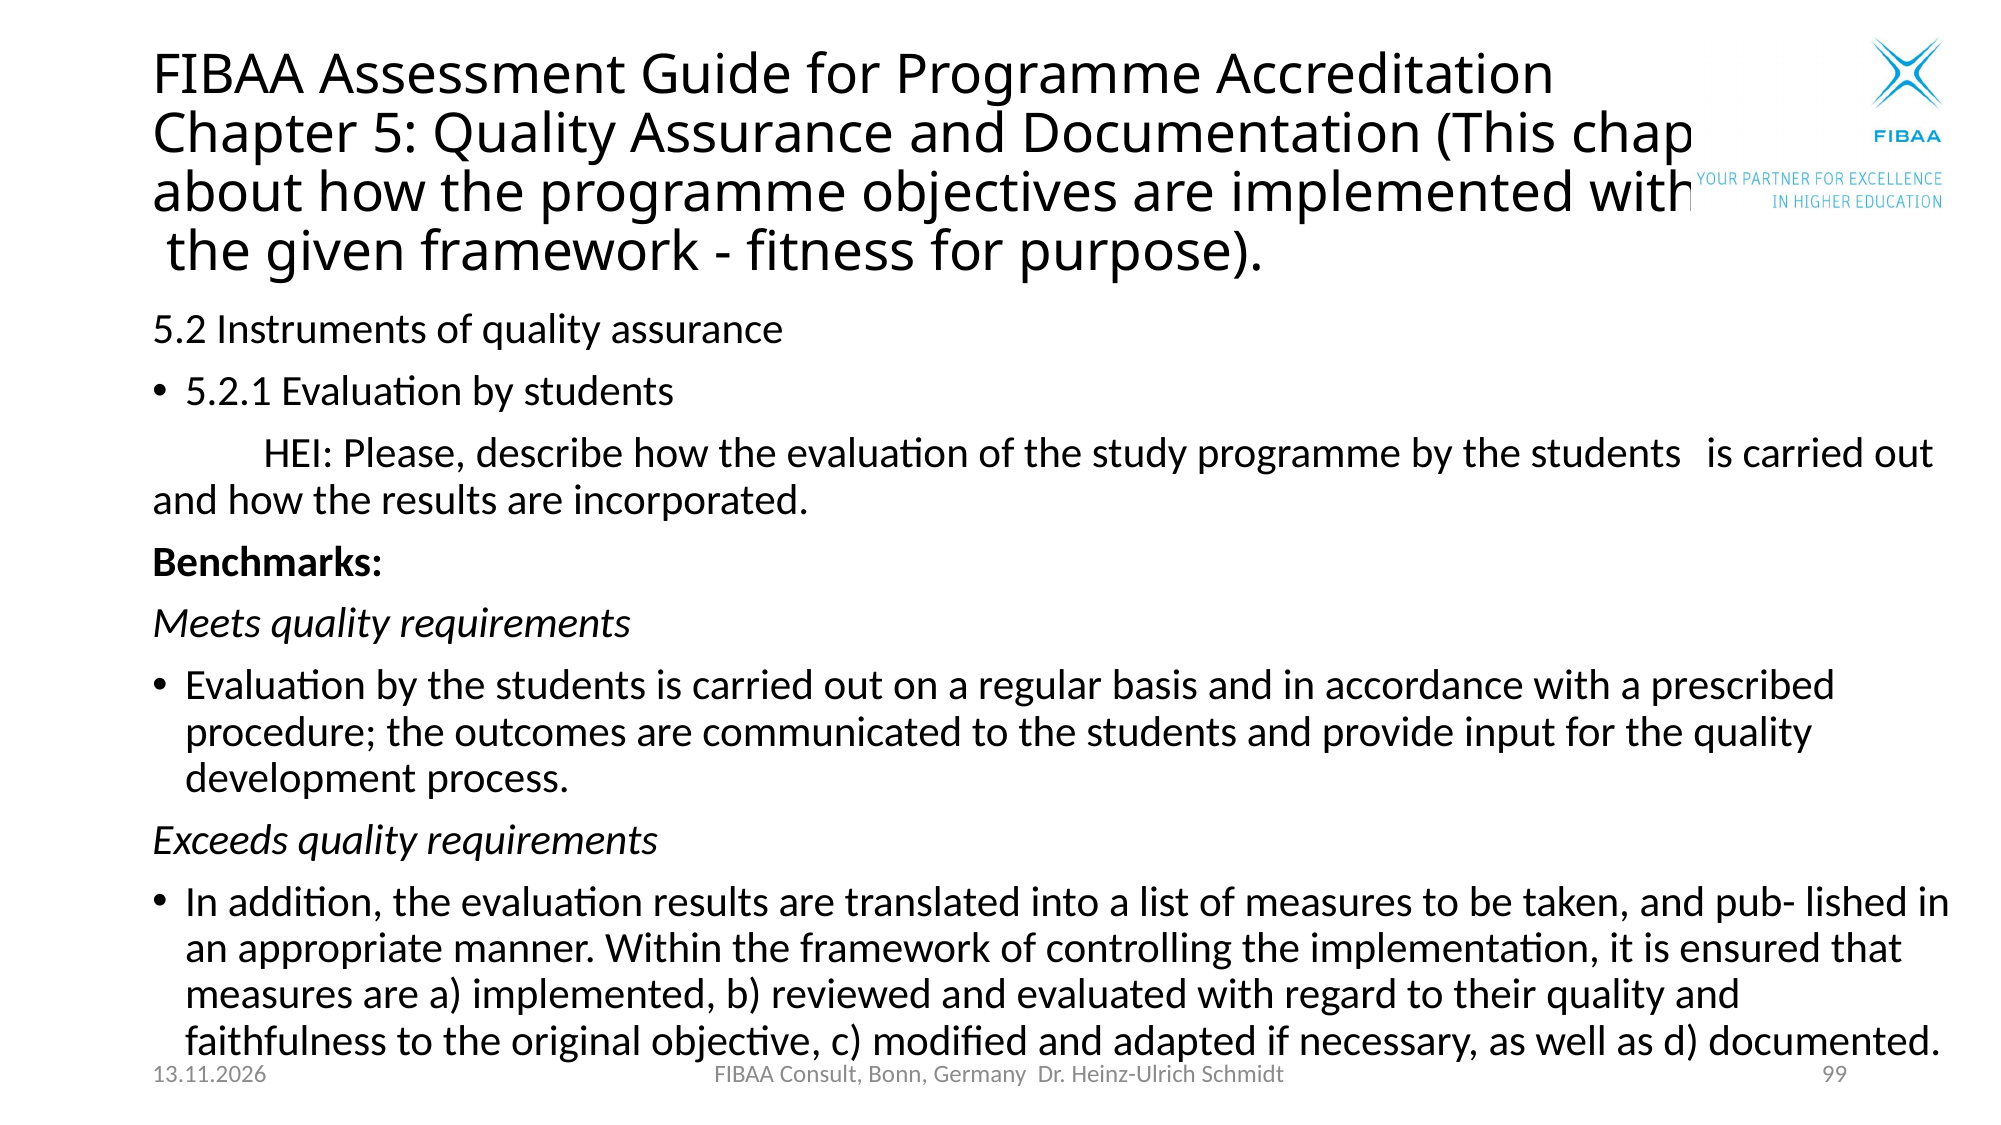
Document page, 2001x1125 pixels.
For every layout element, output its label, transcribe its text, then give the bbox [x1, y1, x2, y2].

title FIBAA Assessment Guide for Programme Accreditation Chapter 5: Quality Assurance and Documentation (This chapter is about how the programme objectives are implemented within the given framework - fitness for purpose). [137, 29, 1863, 299]
picture [1691, 37, 1942, 215]
list 5.2 Instruments of quality assurance 5.2.1 Evaluation by students HEI: Please, describe how the evaluation of the study programme by the students is carried out and how the results are incorporated. Benchmarks: Meets quality requirements Evaluation by the students is carried out on a regular basis and in accordance with a prescribed procedure; the outcomes are communicated to the students and provide input for the quality development process. Exceeds quality requirements In addition, the evaluation results are translated into a list of measures to be taken, and pub- lished in an appropriate manner. Within the framework of controlling the implementation, it is ensured that measures are a) implemented, b) reviewed and evaluated with regard to their quality and faithfulness to the original objective, c) modified and adapted if necessary, as well as d) documented. [137, 299, 1968, 1125]
footer FIBAA Consult, Bonn, Germany Dr. Heinz-Ulrich Schmidt [662, 1042, 1338, 1103]
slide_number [137, 1042, 588, 1103]
slide_number 99 [1412, 1042, 1863, 1103]
